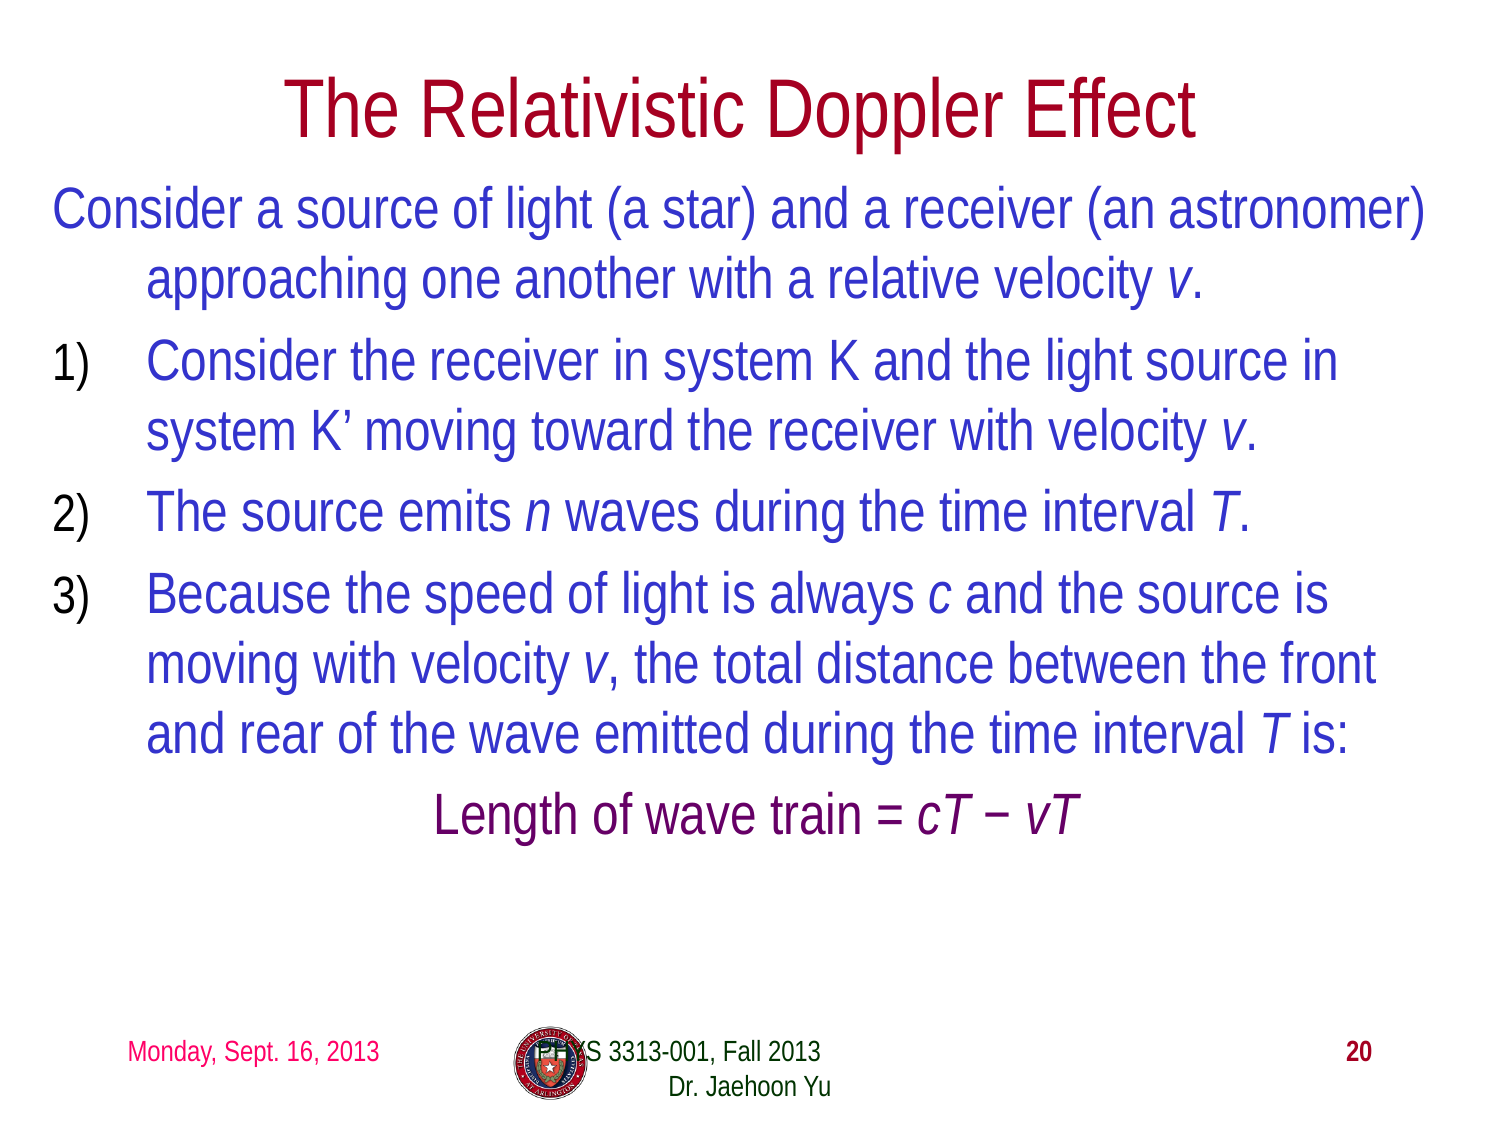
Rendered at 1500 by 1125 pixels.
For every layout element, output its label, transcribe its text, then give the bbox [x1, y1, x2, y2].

slide_number 20 [1074, 1024, 1388, 1101]
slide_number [112, 1024, 426, 1101]
title The Relativistic Doppler Effect [74, 45, 1426, 162]
list Consider a source of light (a star) and a receiver (an astronomer) approaching one another with a relative velocity v. Consider the receiver in system K and the light source in system K’ moving toward the receiver with velocity v. The source emits n waves during the time interval T. Because the speed of light is always c and the source is moving with velocity v, the total distance between the front and rear of the wave emitted during the time interval T is: Length of wave train = cT − vT [37, 162, 1475, 1013]
footer PHYS 3313-001, Fall 2013 Dr. Jaehoon Yu [512, 1024, 988, 1101]
